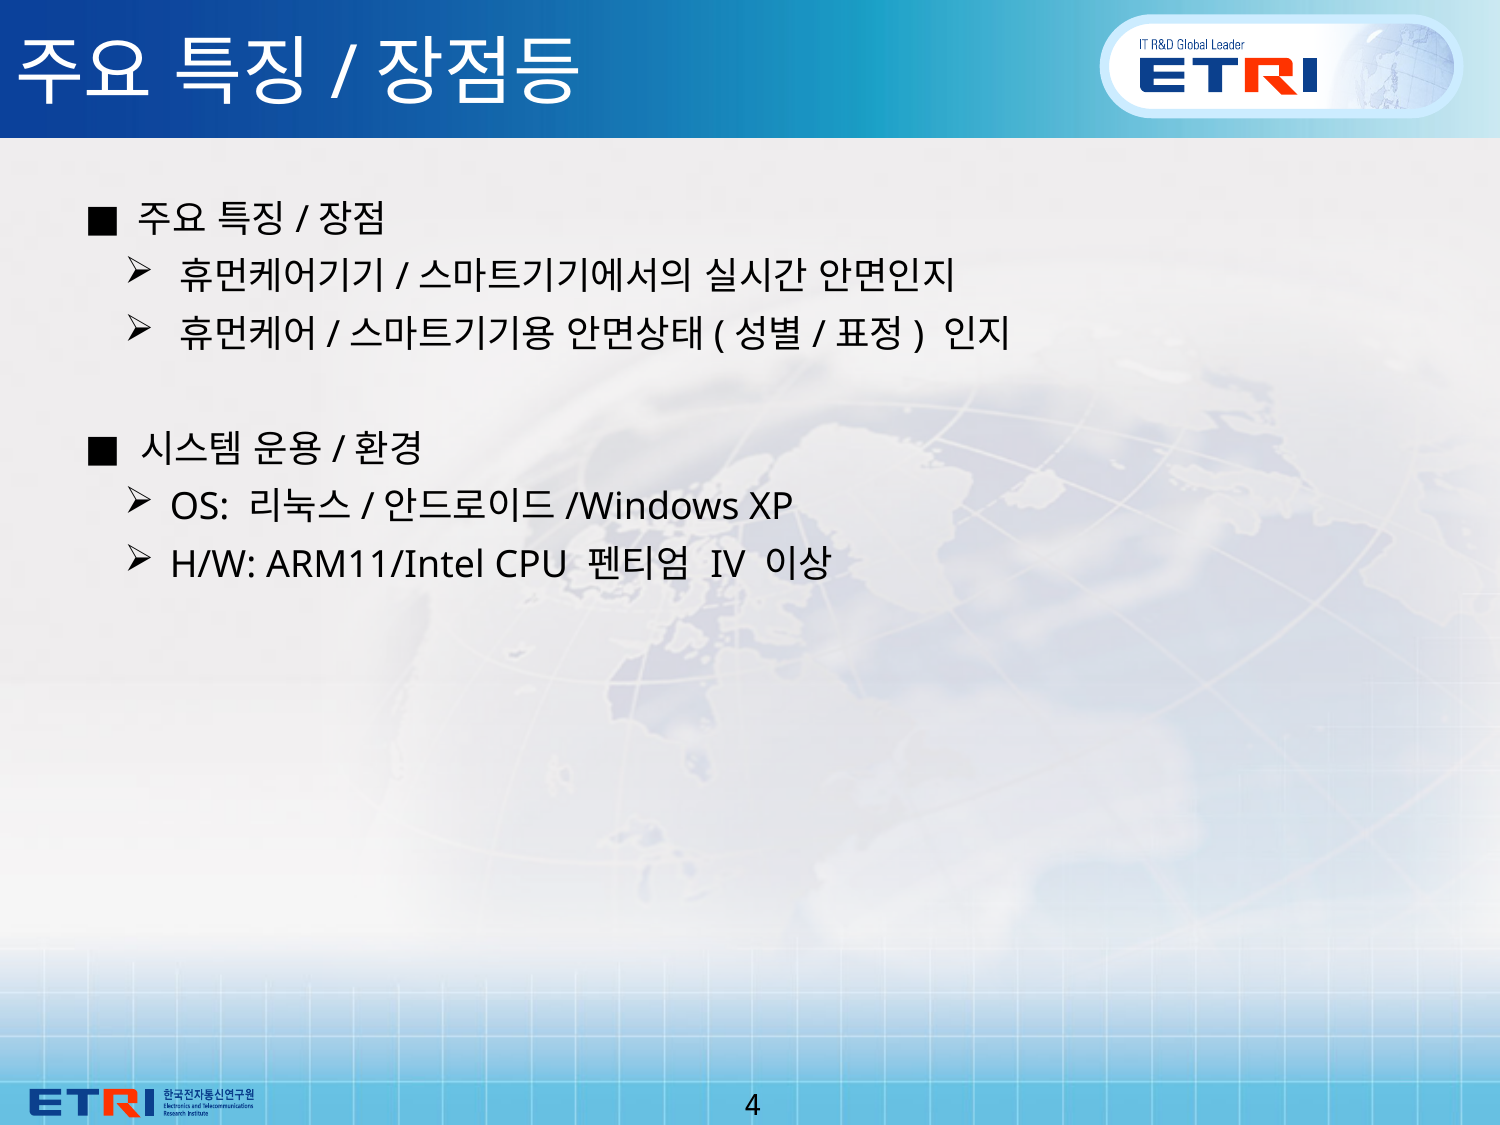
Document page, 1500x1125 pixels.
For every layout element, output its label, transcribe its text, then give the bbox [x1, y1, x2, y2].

picture [0, 0, 1500, 1125]
text_box 주요 특징/장점 휴먼케어기기/스마트기기에서의 실시간 안면인지 휴먼케어/스마트기기용 안면상태(성별/표정) 인지 시스템 운용/환경 OS: 리눅스/안드로이드/Windows XP H/W: ARM11/Intel CPU 펜티엄 IV 이상 [70, 187, 1358, 695]
title 주요 특징/장점등 [0, 0, 1069, 138]
